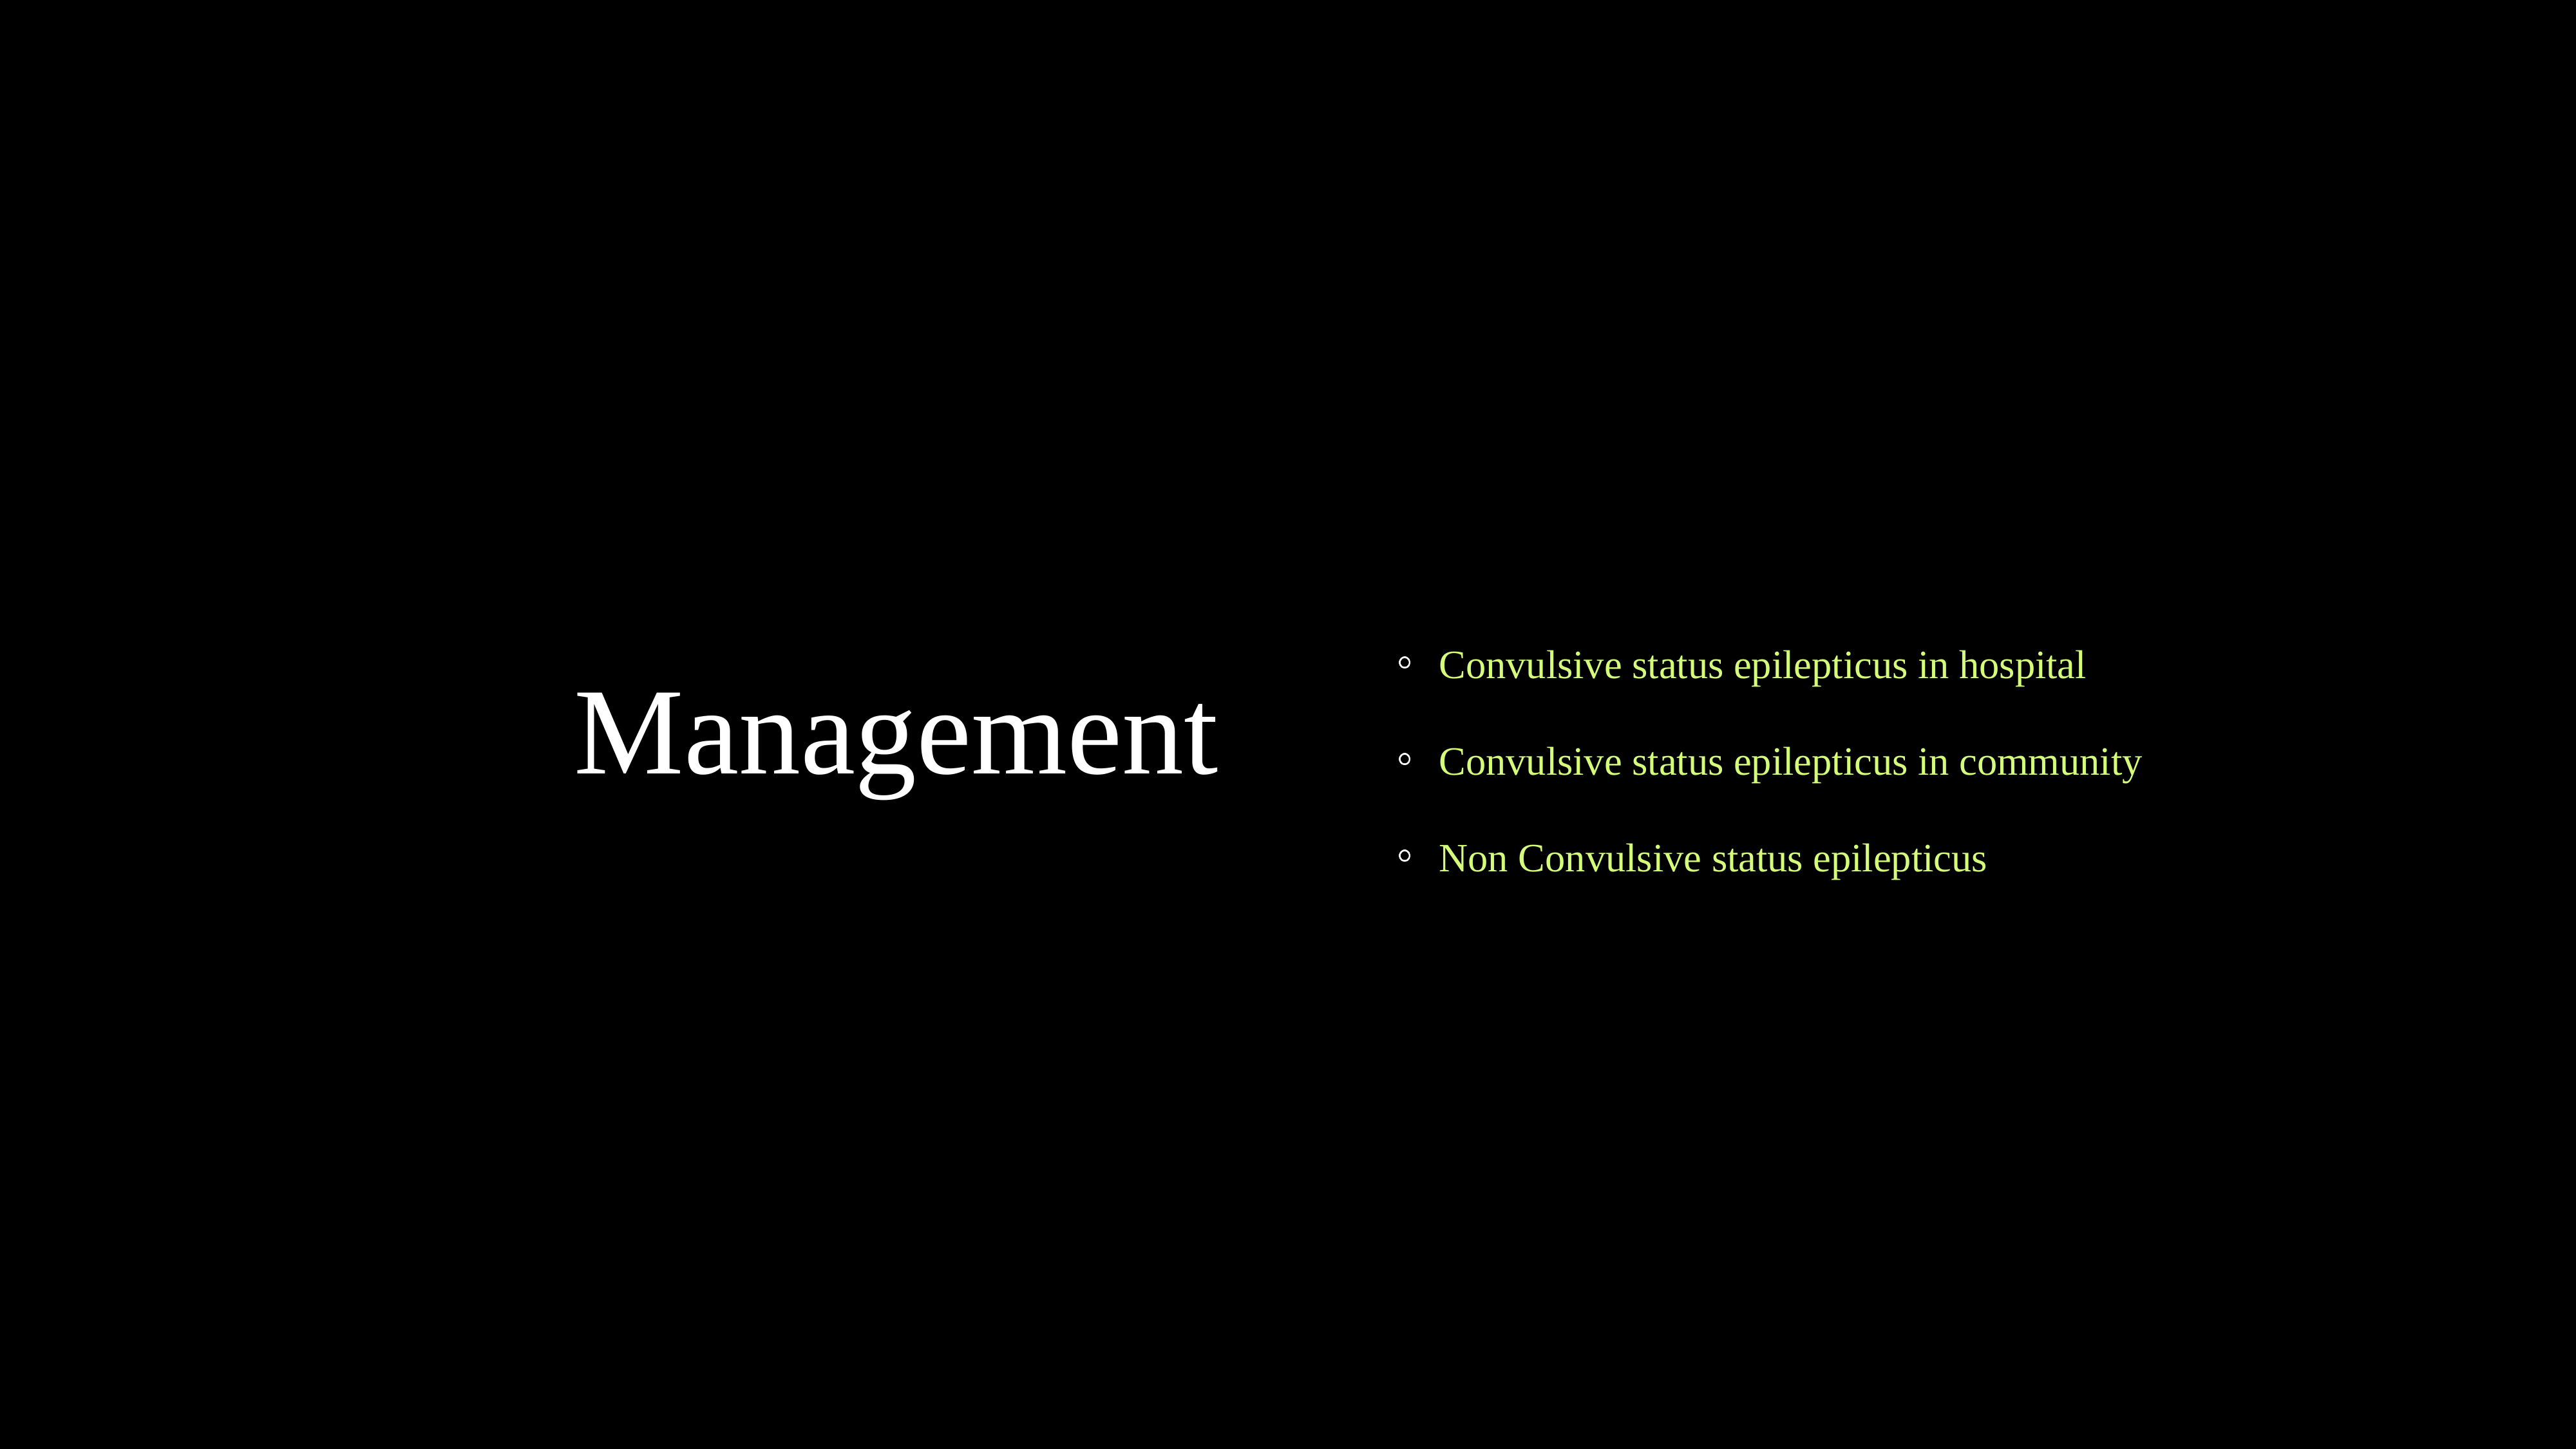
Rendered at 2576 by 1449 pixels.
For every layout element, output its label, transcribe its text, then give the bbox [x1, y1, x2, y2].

picture [1399, 753, 1410, 765]
text_box Management [569, 645, 1256, 804]
picture [1399, 849, 1410, 862]
text_box Convulsive status epilepticus in hospital Convulsive status epilepticus in community Non Convulsive status epilepticus [1393, 633, 2159, 886]
picture [1399, 656, 1410, 668]
